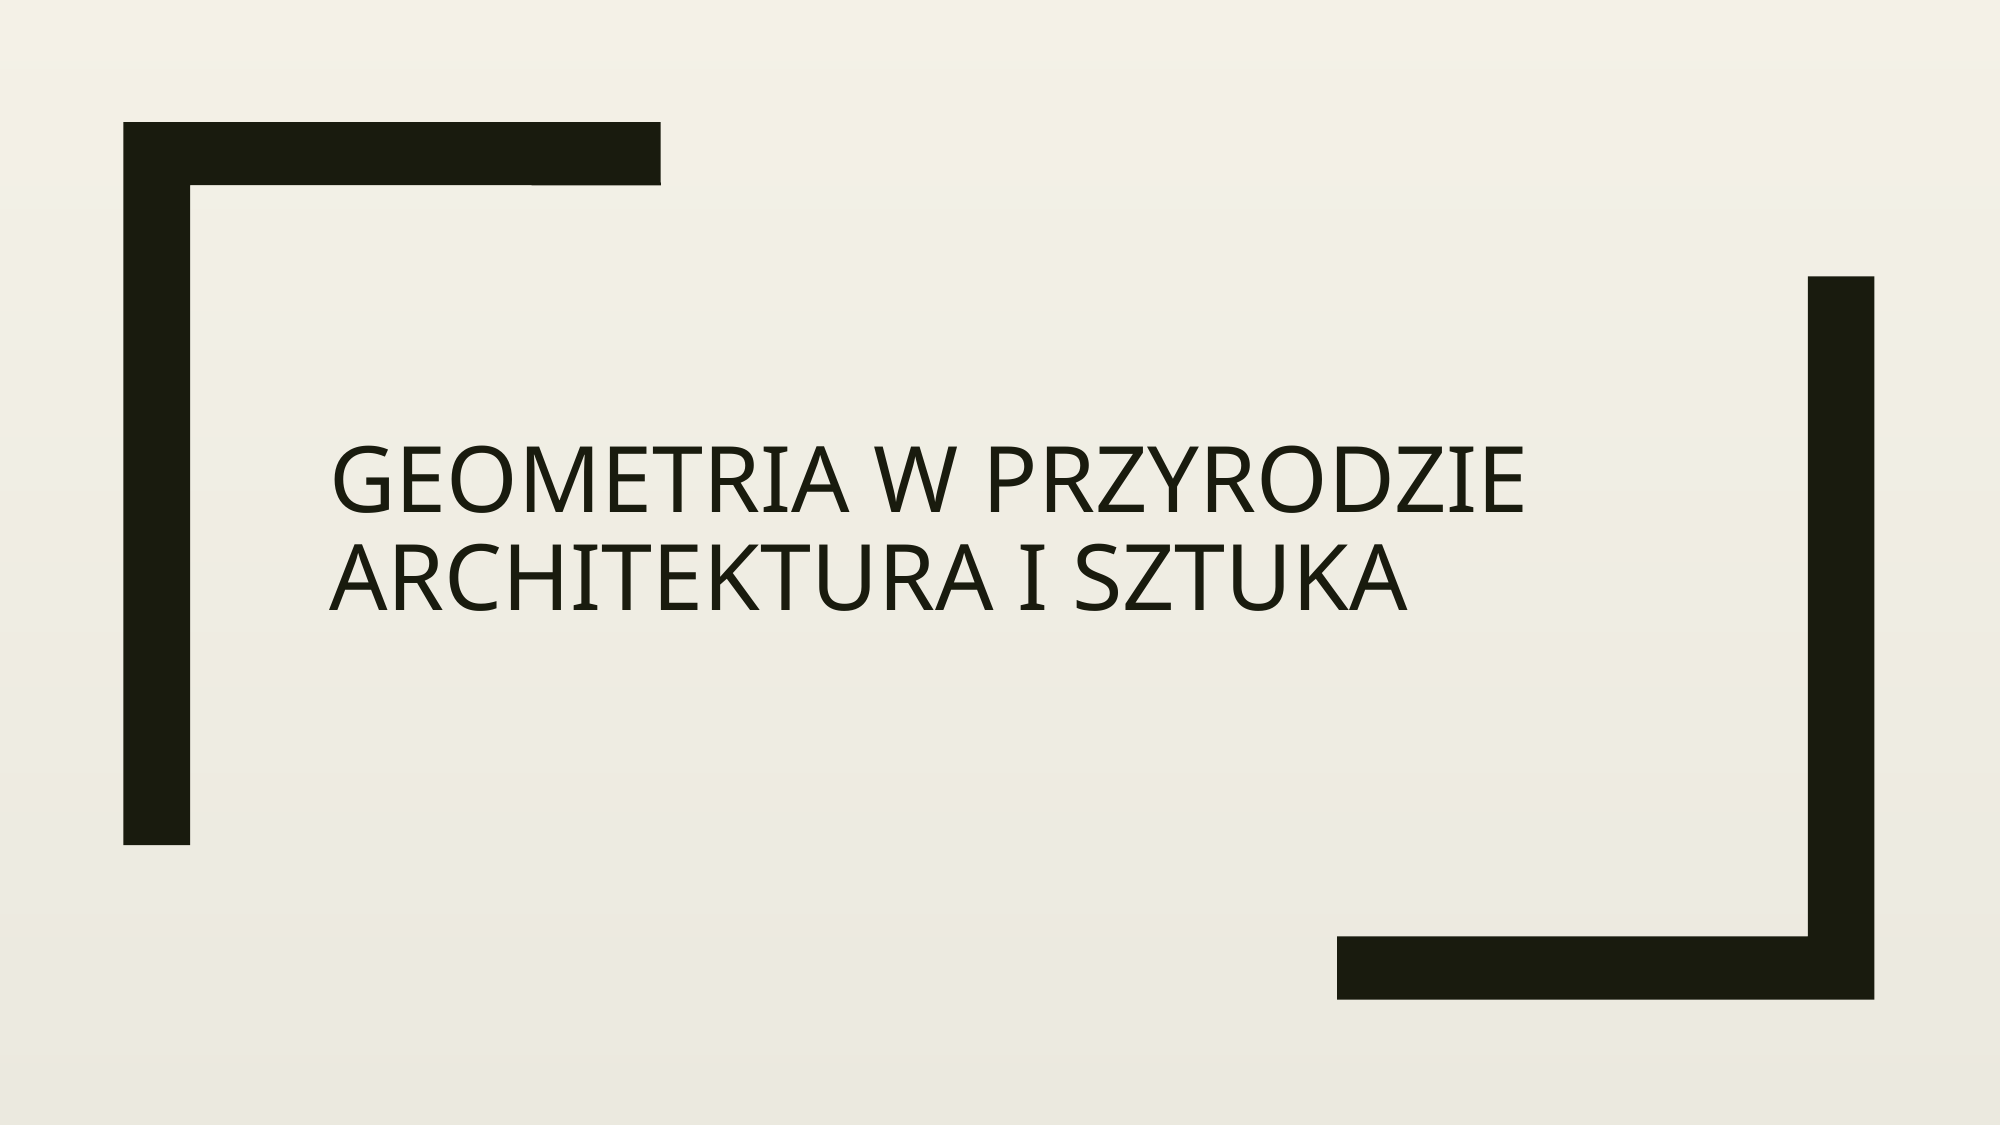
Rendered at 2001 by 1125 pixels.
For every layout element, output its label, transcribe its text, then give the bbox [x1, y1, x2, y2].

title Geometria w przyrodzie architektura i sztuka [314, 293, 1686, 638]
